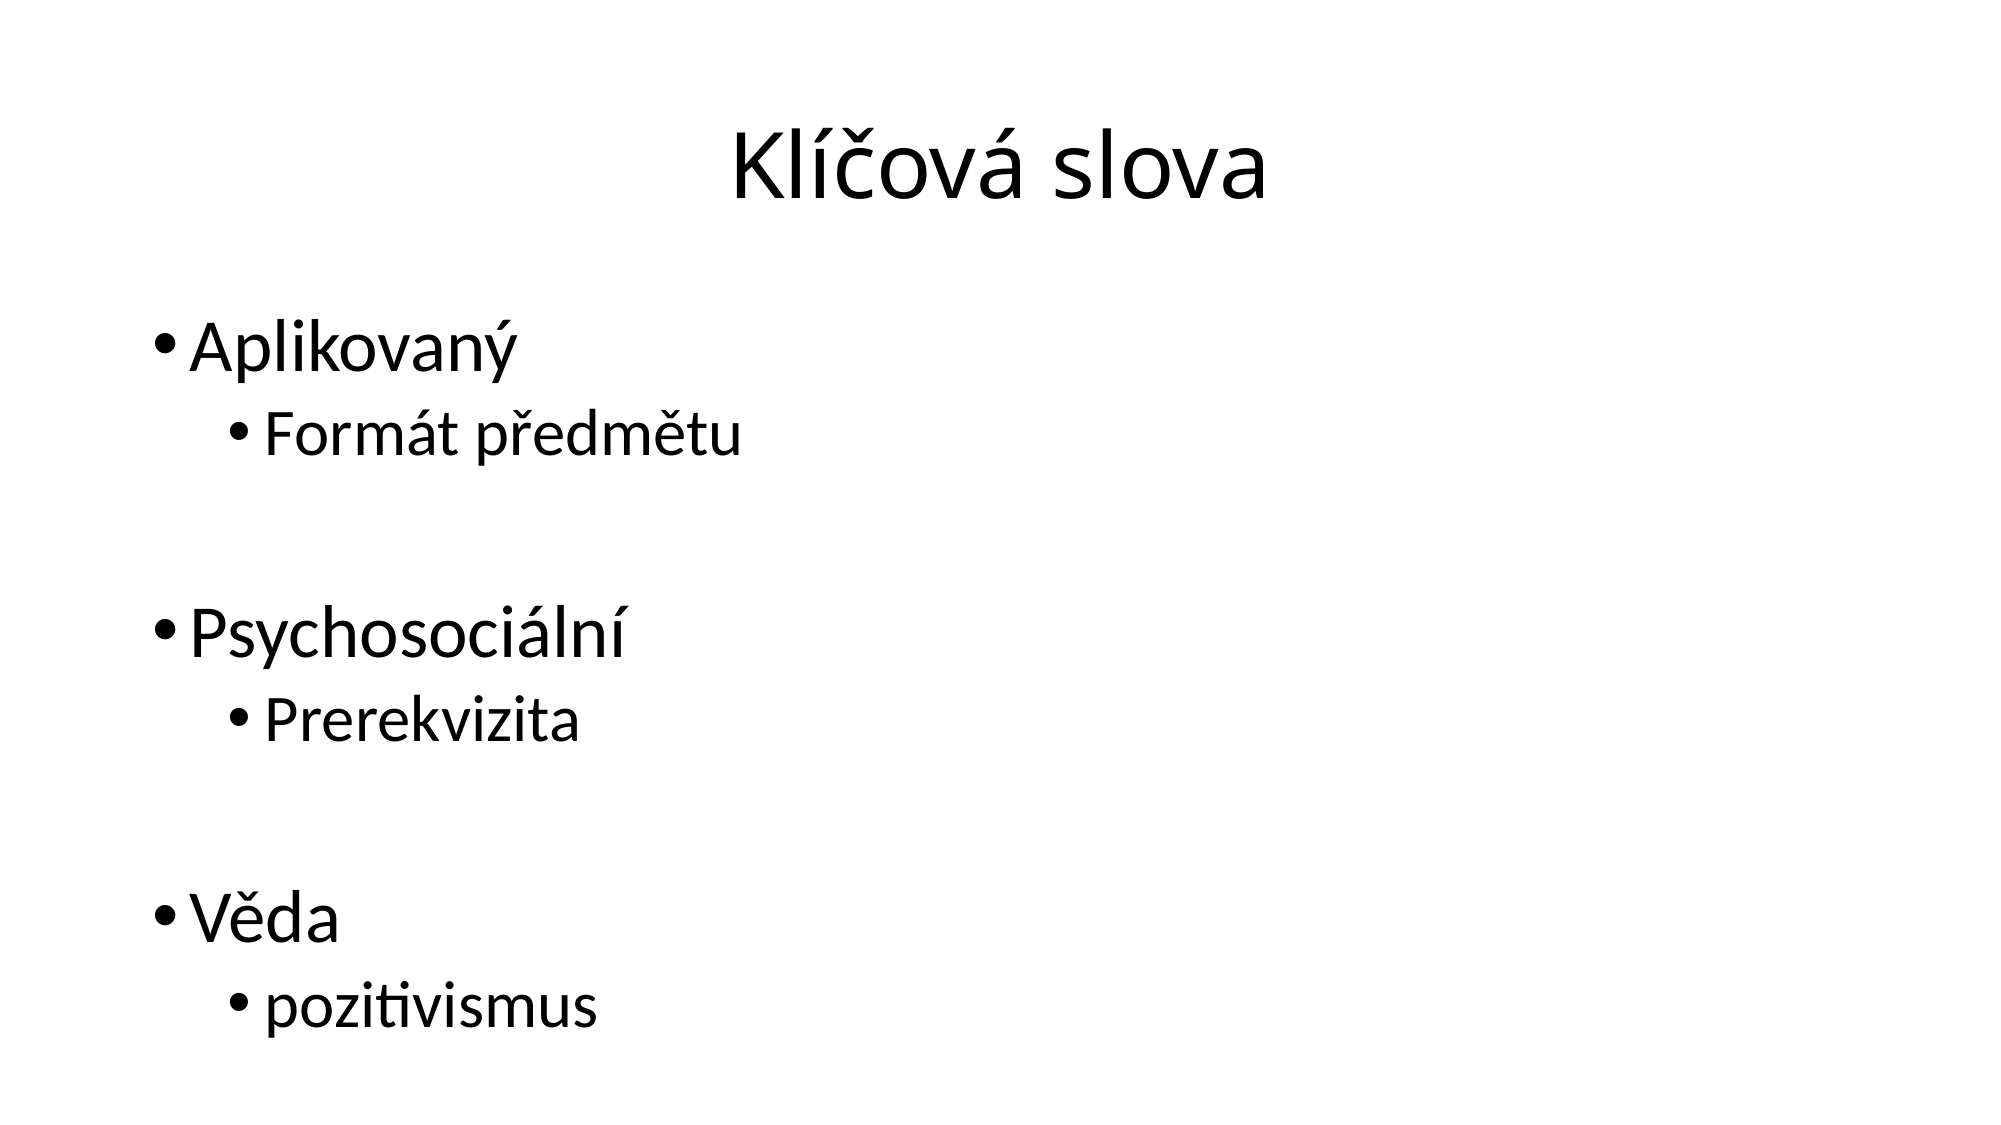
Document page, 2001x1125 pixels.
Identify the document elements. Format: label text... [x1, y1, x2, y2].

list Aplikovaný Formát předmětu Psychosociální Prerekvizita Věda pozitivismus [137, 299, 1863, 1014]
title Klíčová slova [137, 59, 1863, 278]
